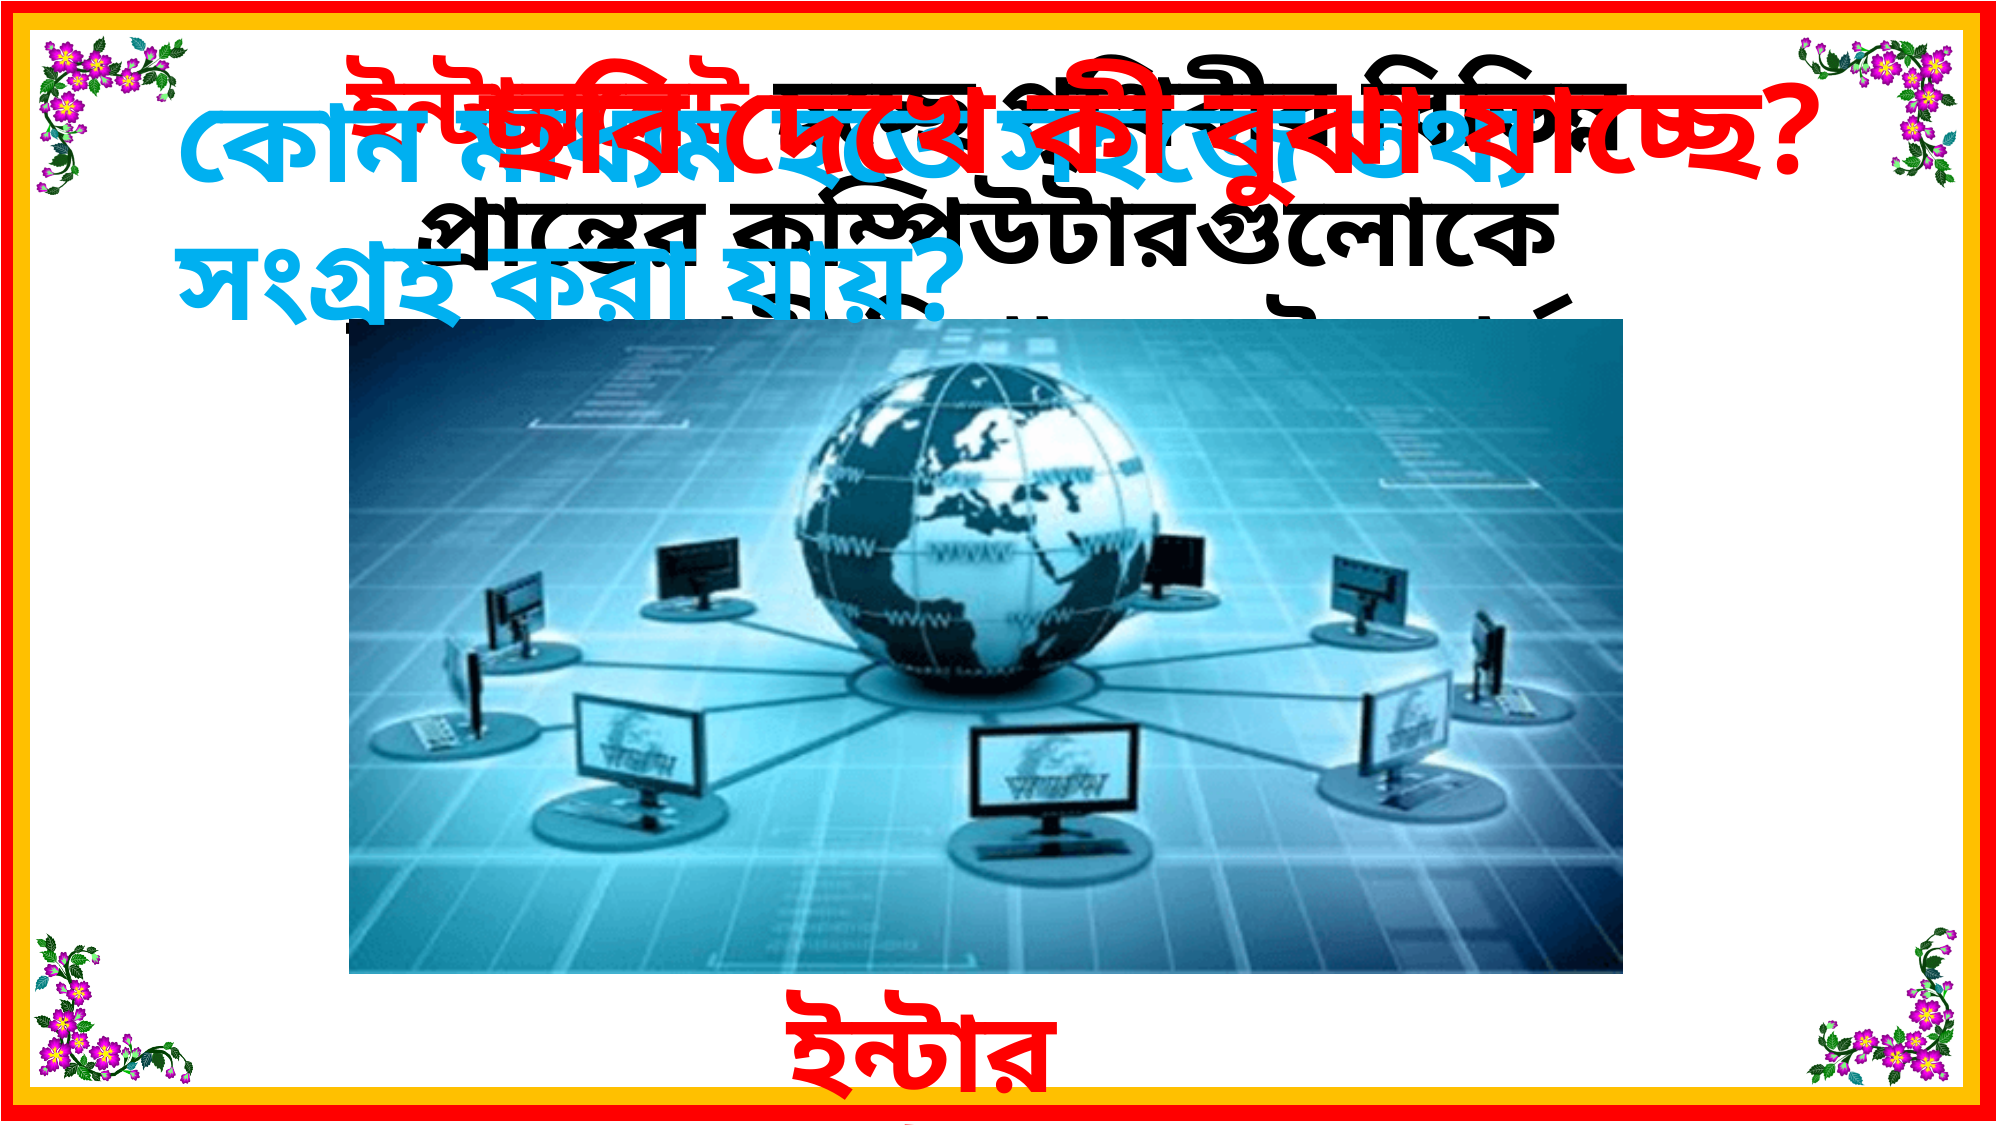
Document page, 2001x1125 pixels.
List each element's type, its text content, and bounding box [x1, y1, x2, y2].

text_box ছবি দেখে কী বুঝা যাচ্ছে? [1988, 40, 2000, 206]
picture [1526, 403, 1530, 413]
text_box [9, 9, 1988, 1113]
picture [349, 319, 1623, 974]
text_box ইন্টারনেট [773, 1113, 1179, 1125]
